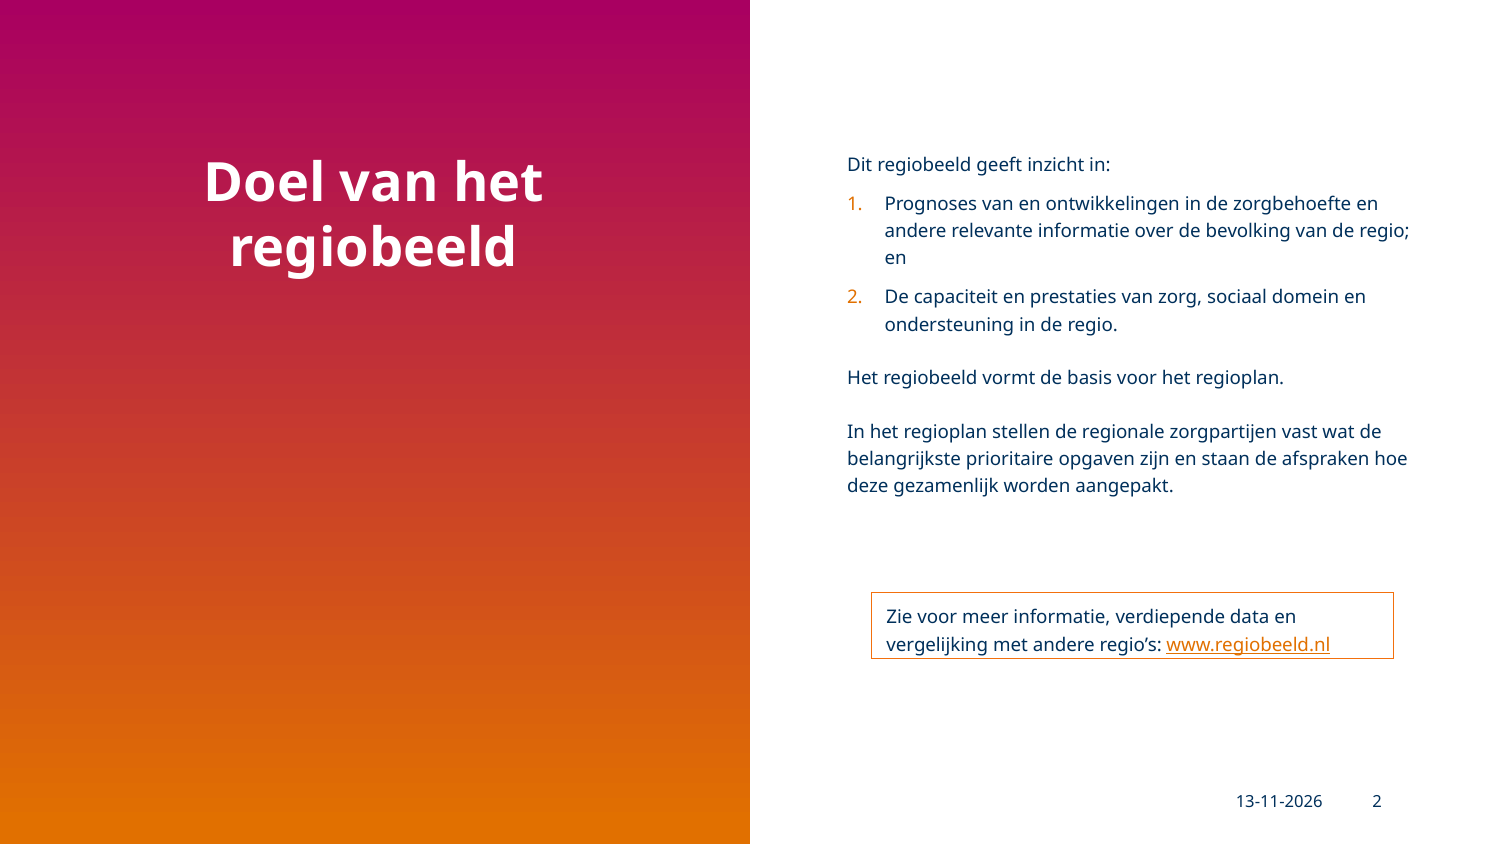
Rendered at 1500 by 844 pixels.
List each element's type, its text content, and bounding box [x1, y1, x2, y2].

text_box Zie voor meer informatie, verdiepende data en vergelijking met andere regio’s: www.regiobeeld.nl [871, 592, 1394, 659]
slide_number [1086, 791, 1322, 821]
list Doel van het regiobeeld [81, 147, 667, 632]
slide_number 2 [1322, 791, 1382, 821]
list Dit regiobeeld geeft inzicht in: Prognoses van en ontwikkelingen in de zorgbehoefte en andere relevante informatie over de bevolking van de regio; en De capaciteit en prestaties van zorg, sociaal domein en ondersteuning in de regio. Het regiobeeld vormt de basis voor het regioplan. In het regioplan stellen de regionale zorgpartijen vast wat de belangrijkste prioritaire opgaven zijn en staan de afspraken hoe deze gezamenlijk worden aangepakt. [847, 147, 1419, 524]
